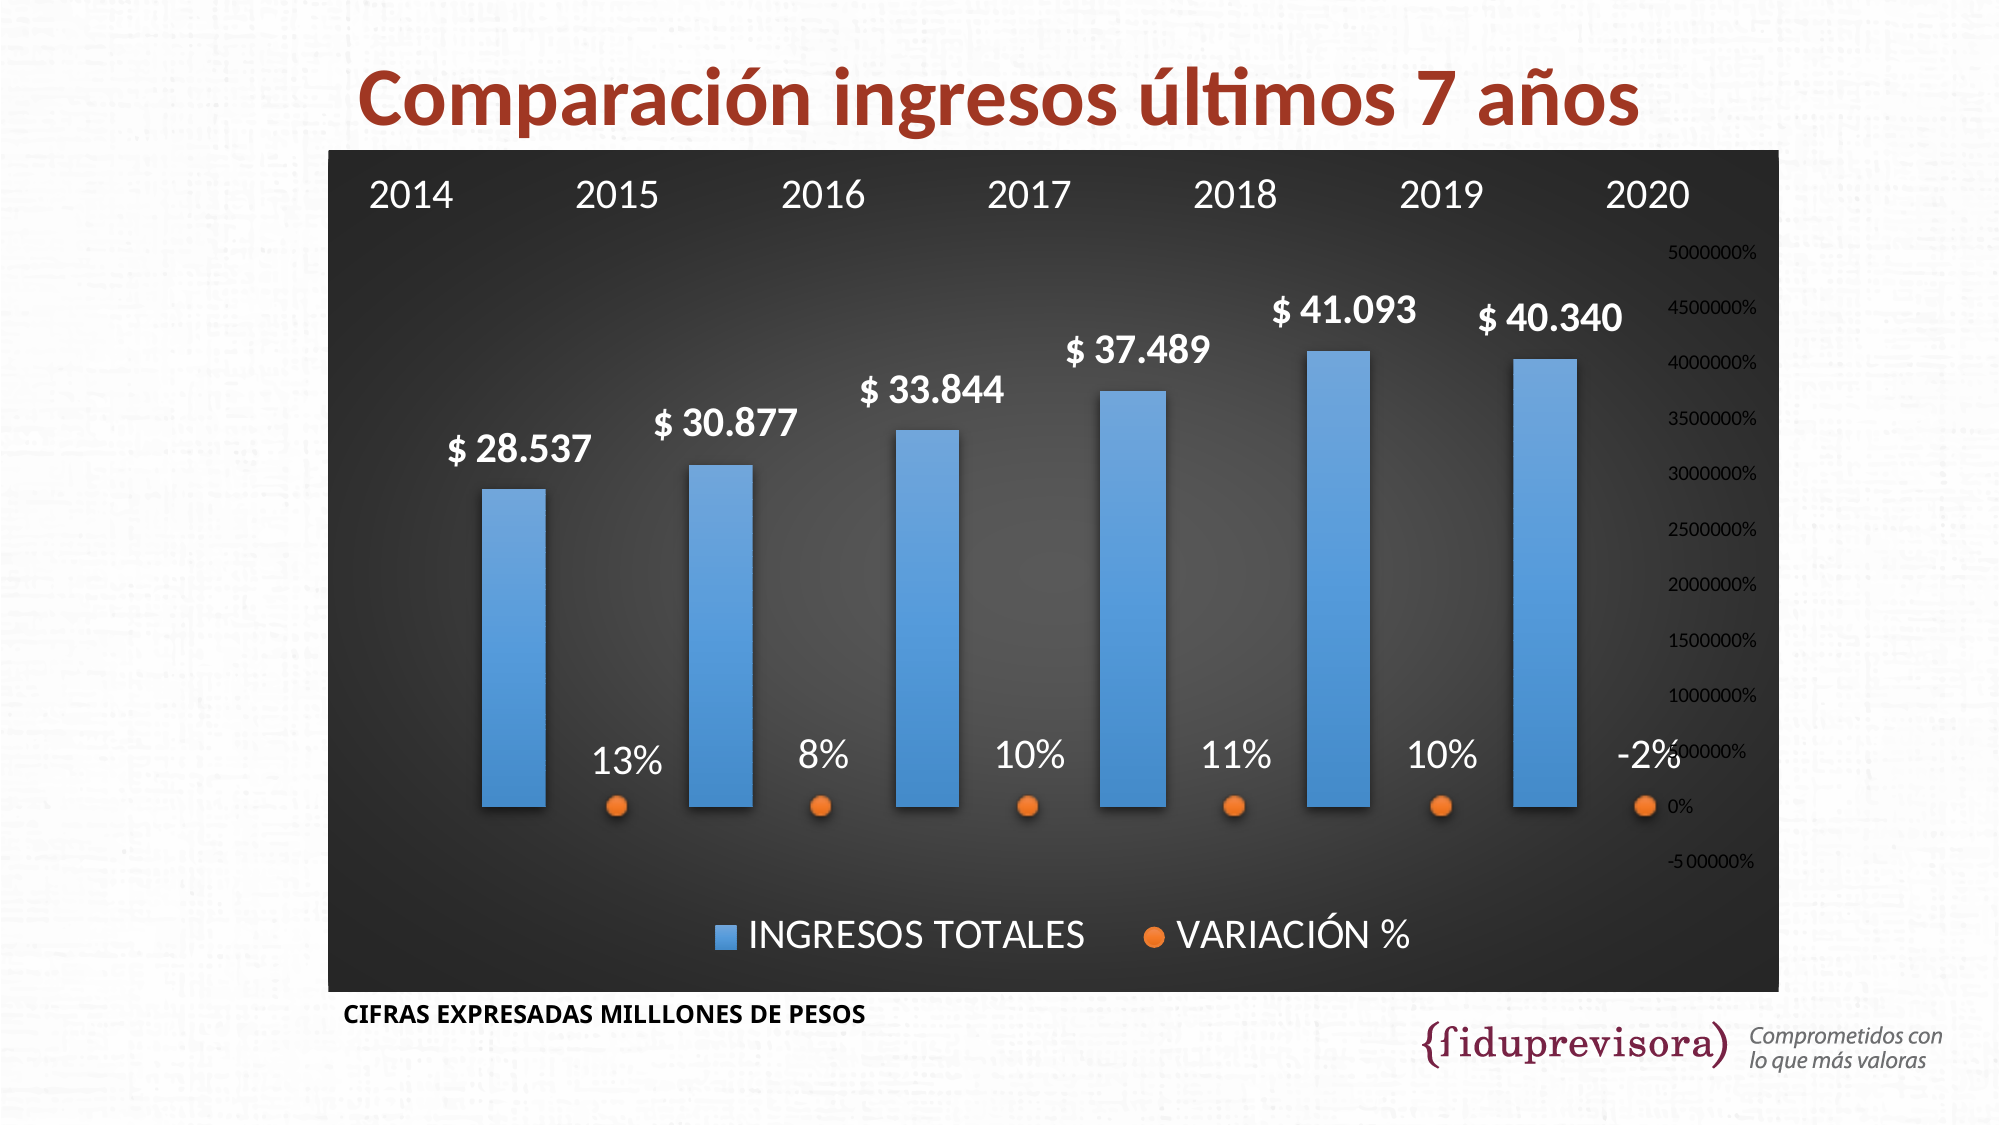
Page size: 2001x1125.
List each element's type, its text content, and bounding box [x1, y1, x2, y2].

text_box CIFRAS EXPRESADAS MILLLONES DE PESOS [328, 992, 1065, 1037]
title Comparación ingresos últimos 7 años [137, 37, 1863, 159]
picture [1, 0, 1999, 1125]
